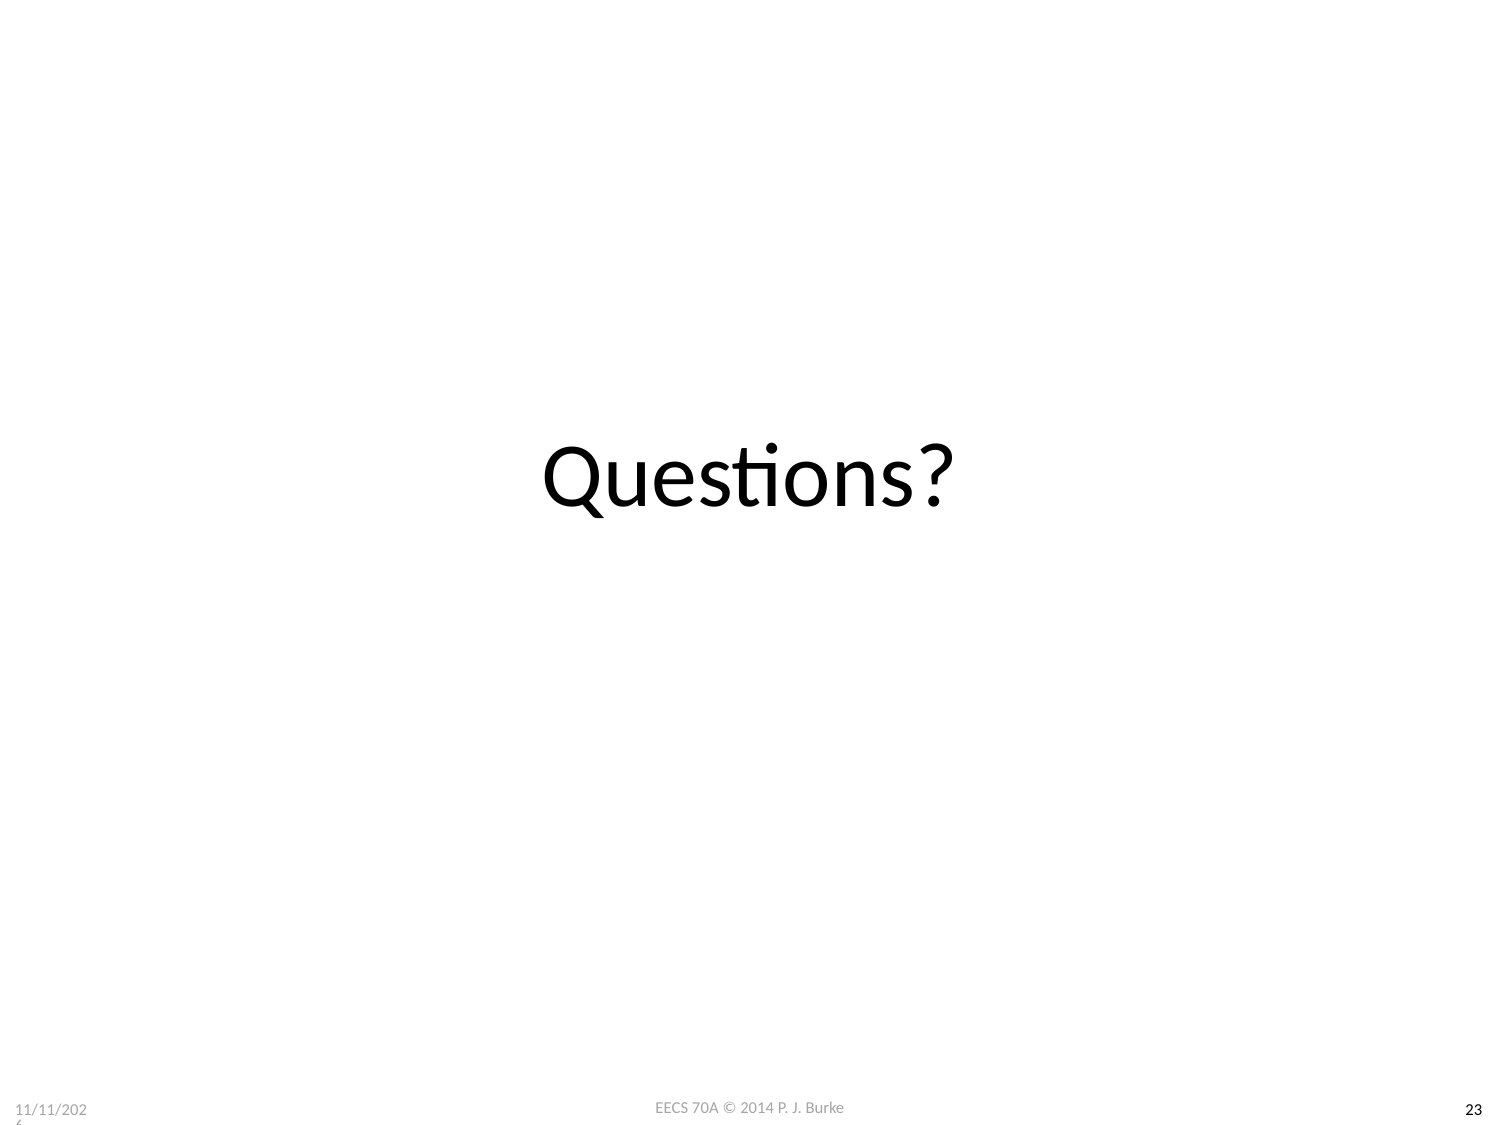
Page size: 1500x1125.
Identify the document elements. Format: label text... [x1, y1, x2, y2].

title Questions? [112, 349, 1388, 591]
